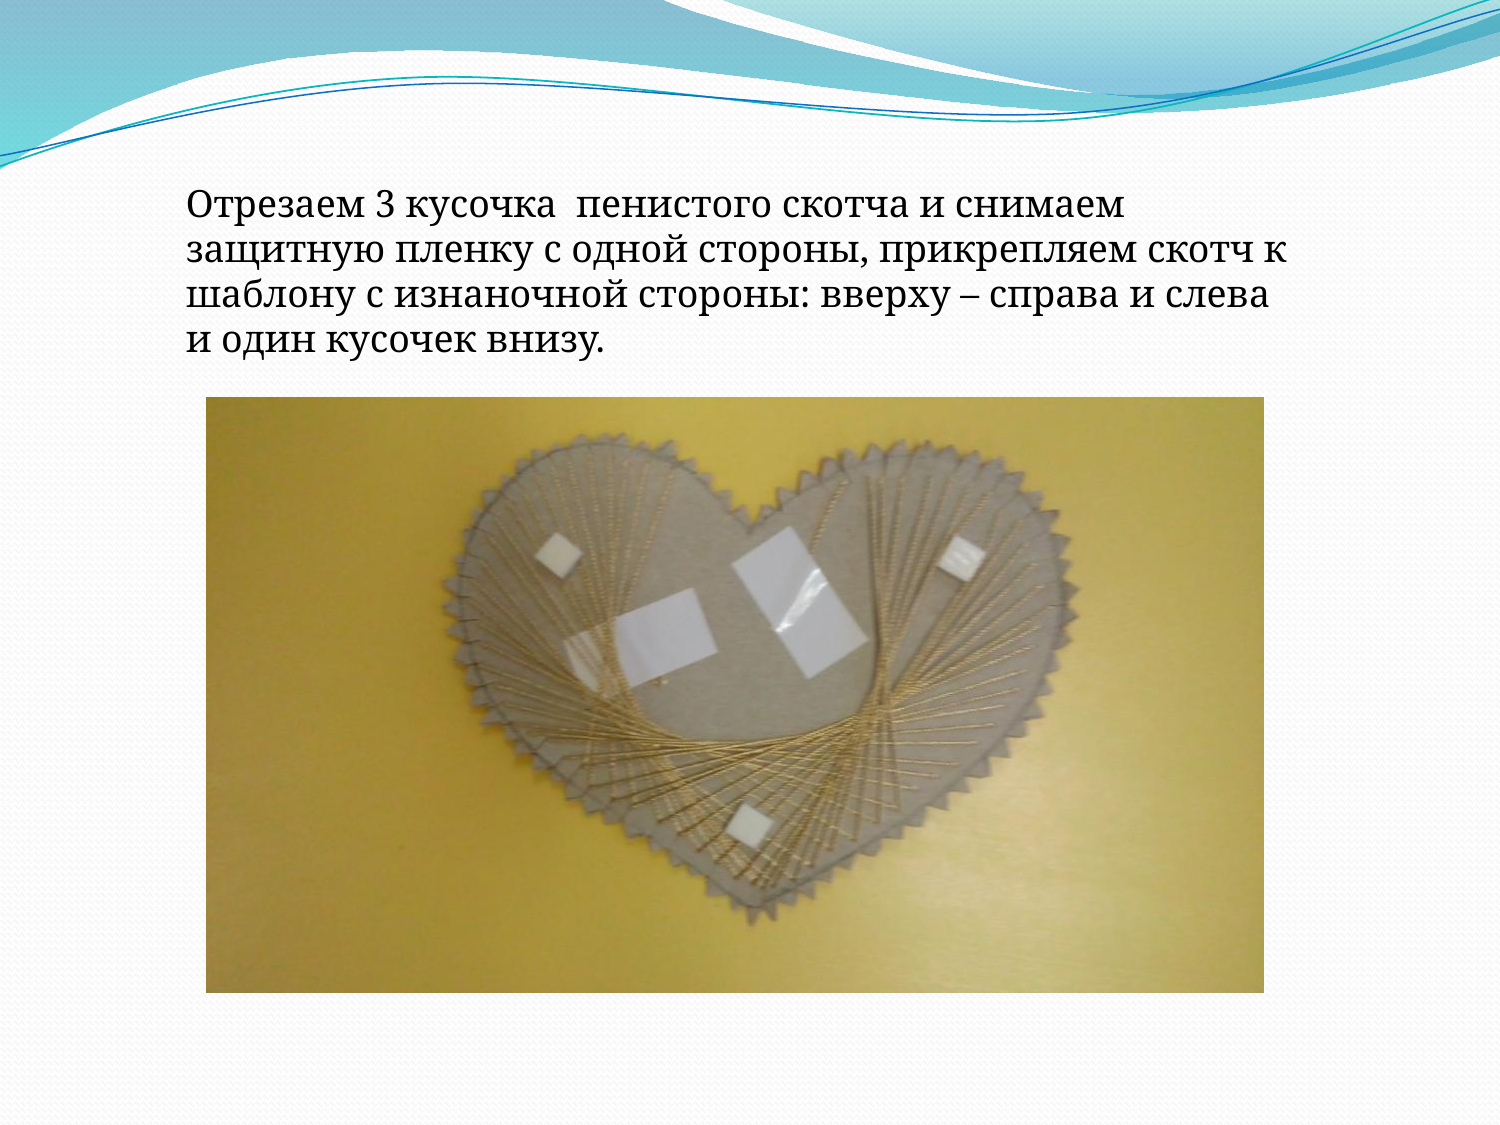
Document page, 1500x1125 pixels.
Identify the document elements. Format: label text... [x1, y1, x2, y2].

text_box Отрезаем 3 кусочка пенистого скотча и снимаем защитную пленку с одной стороны, прикрепляем скотч к шаблону с изнаночной стороны: вверху – справа и слева и один кусочек внизу. [171, 172, 1317, 368]
picture [206, 396, 1264, 994]
